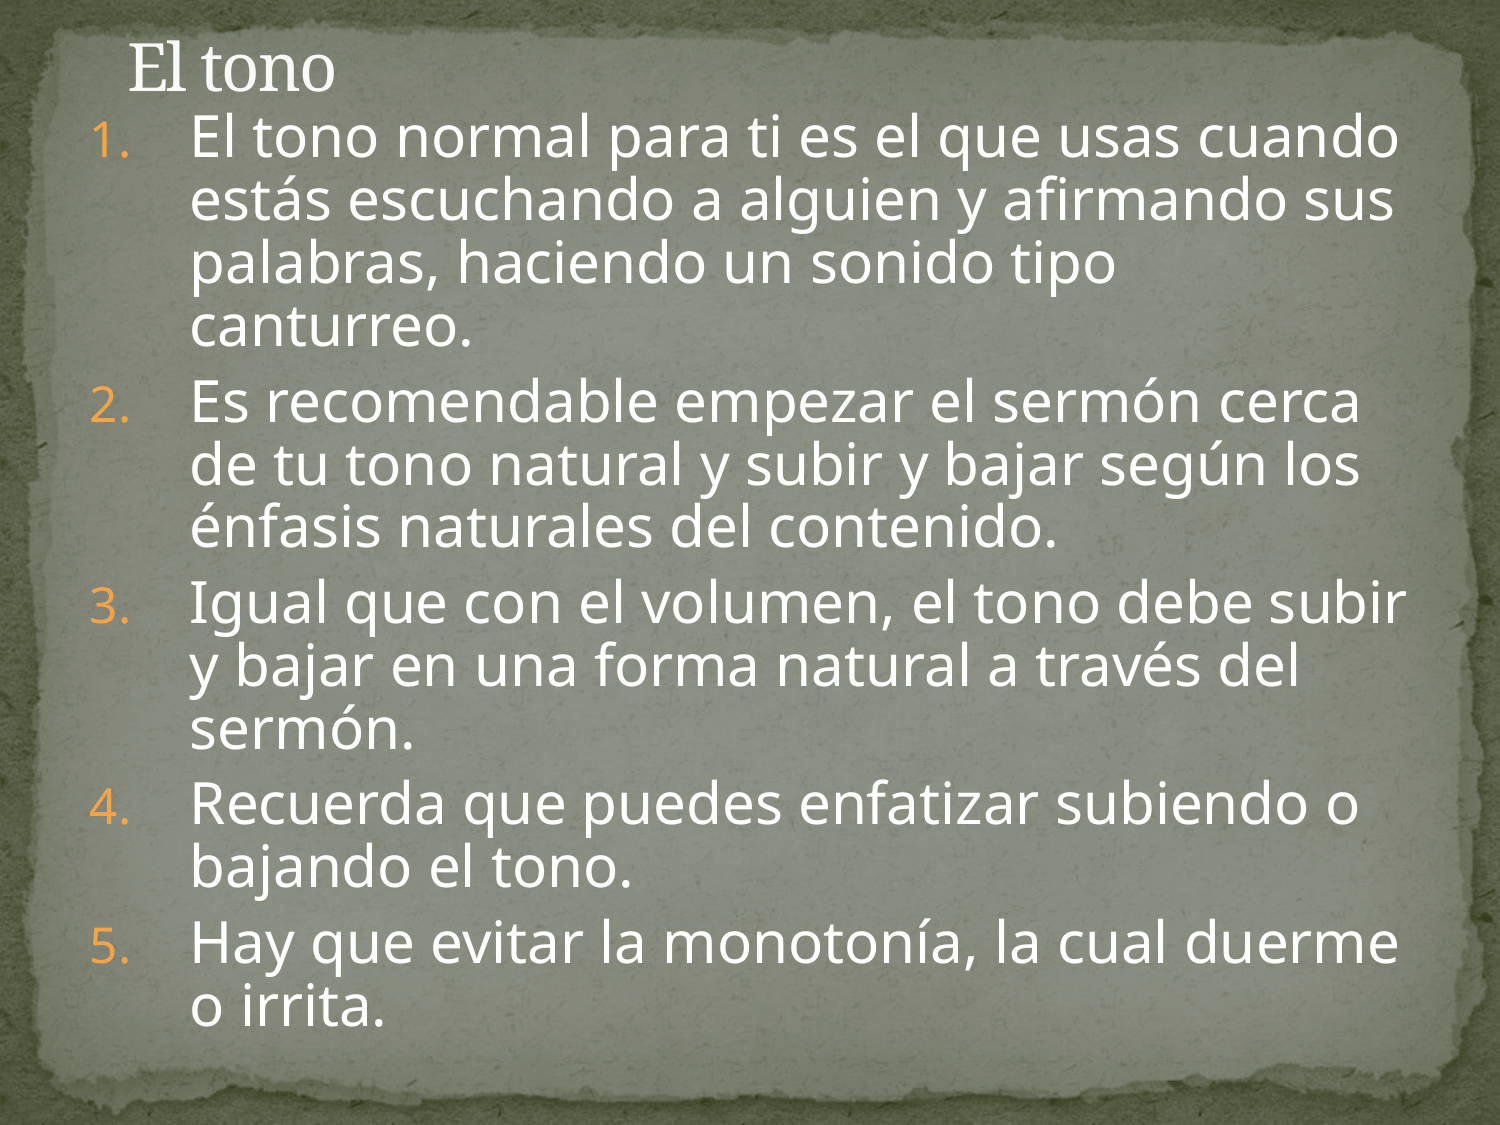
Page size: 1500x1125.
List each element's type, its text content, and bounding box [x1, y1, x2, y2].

title El tono [112, 0, 1388, 113]
list El tono normal para ti es el que usas cuando estás escuchando a alguien y afirmando sus palabras, haciendo un sonido tipo canturreo. Es recomendable empezar el sermón cerca de tu tono natural y subir y bajar según los énfasis naturales del contenido. Igual que con el volumen, el tono debe subir y bajar en una forma natural a través del sermón. Recuerda que puedes enfatizar subiendo o bajando el tono. Hay que evitar la monotonía, la cual duerme o irrita. [75, 99, 1425, 1125]
